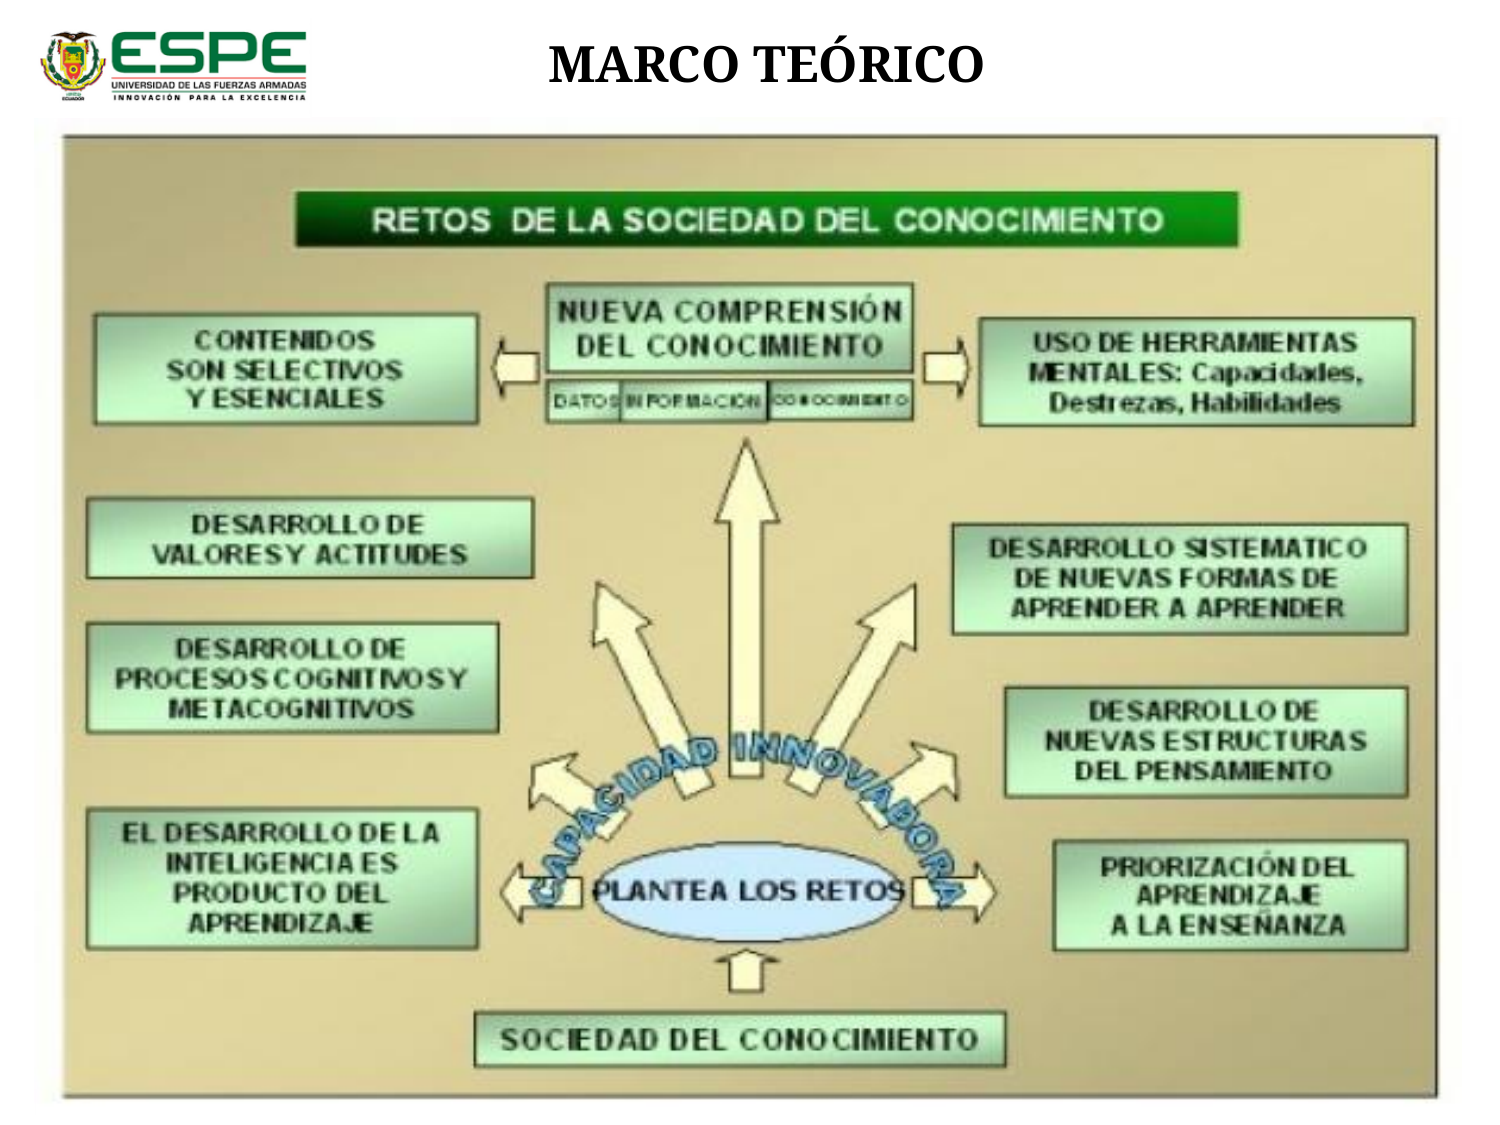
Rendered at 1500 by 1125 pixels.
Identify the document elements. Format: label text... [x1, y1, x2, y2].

picture [33, 17, 1462, 1116]
text_box MARCO TEÓRICO [533, 24, 1002, 100]
